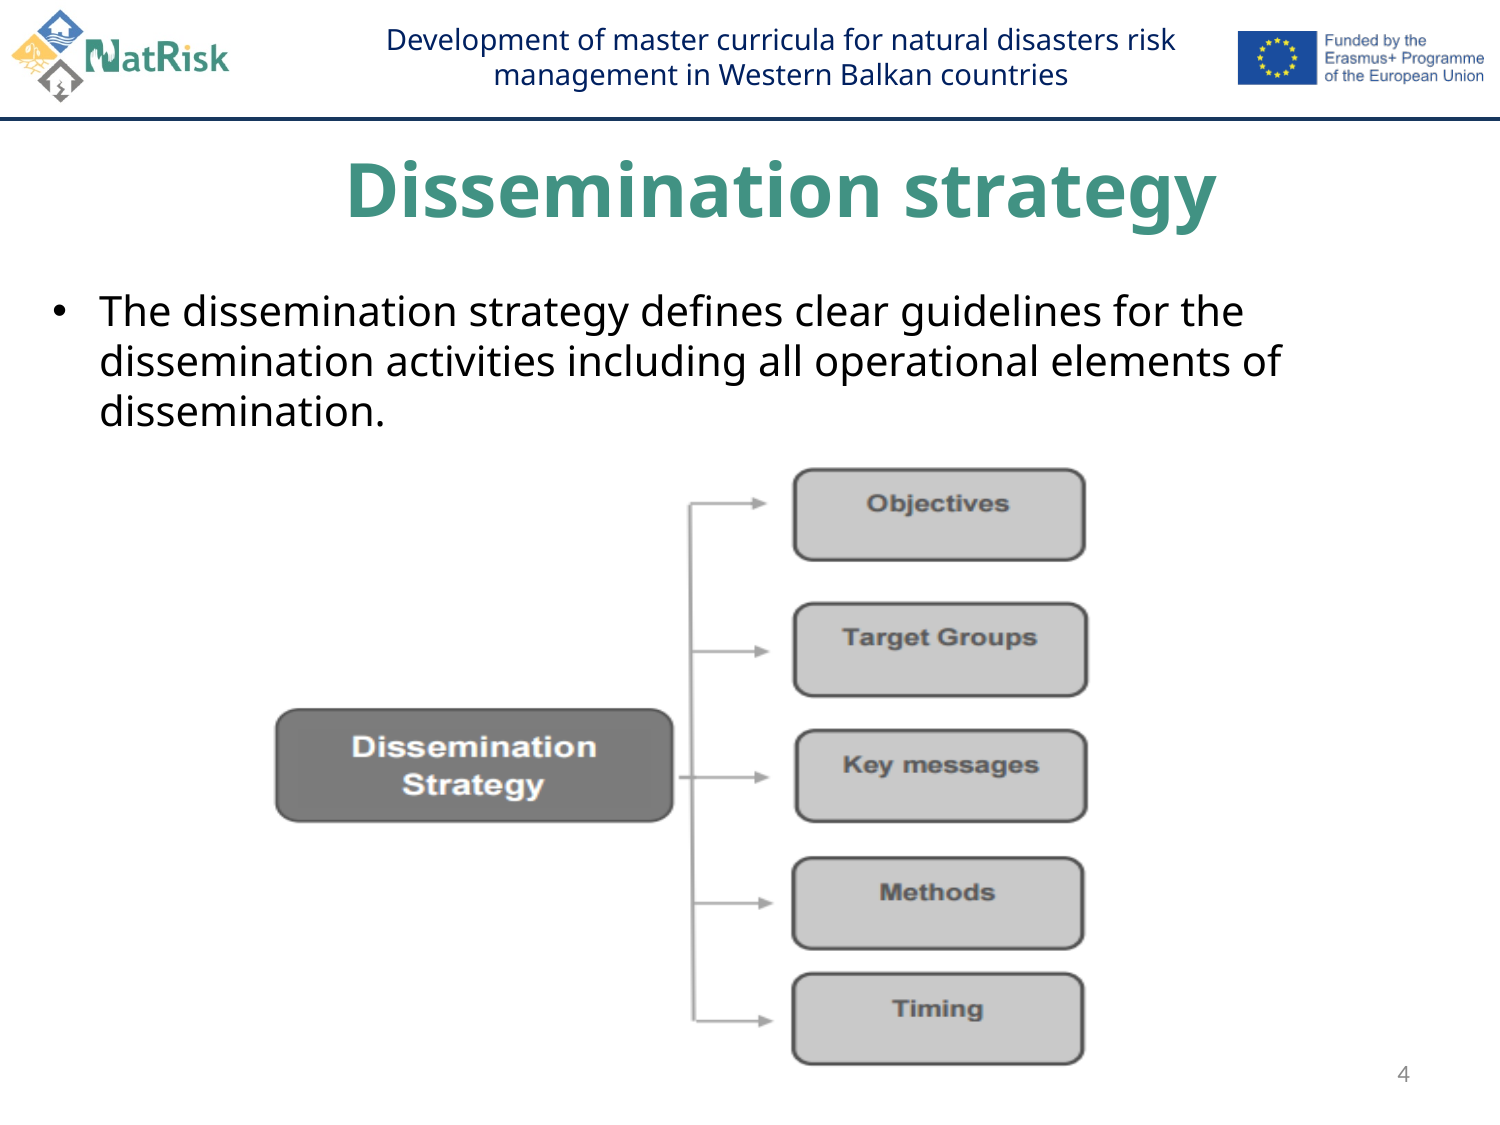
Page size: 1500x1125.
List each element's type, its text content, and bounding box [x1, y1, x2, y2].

text_box Development of master curricula for natural disasters risk management in Western Balkan countries [324, 24, 1238, 88]
picture [1237, 30, 1484, 86]
picture [249, 454, 1101, 1081]
slide_number 4 [1074, 1042, 1425, 1103]
text_box Dissemination strategy [329, 135, 1233, 241]
picture [0, 0, 238, 113]
text_box The dissemination strategy defines clear guidelines for the dissemination activities including all operational elements of dissemination. [37, 277, 1500, 443]
